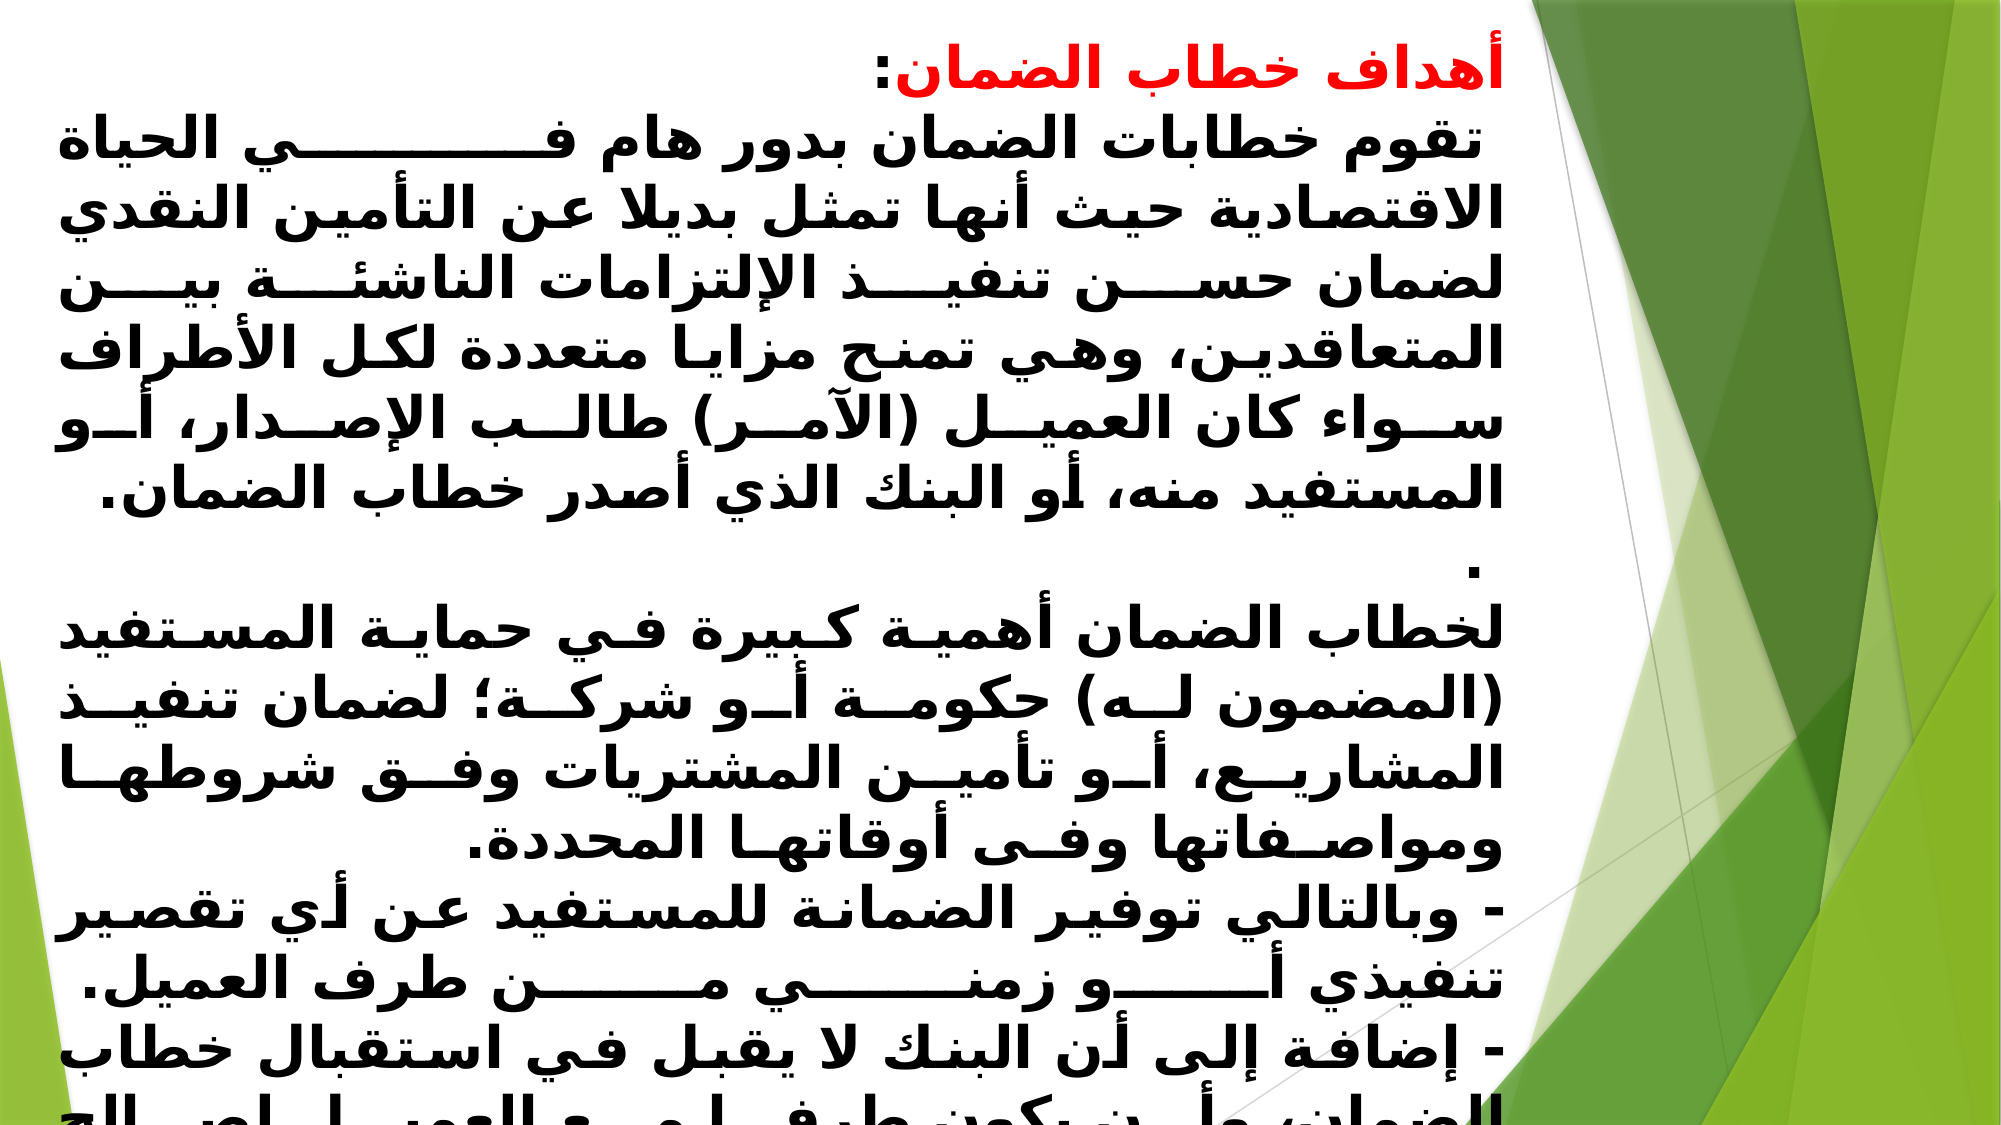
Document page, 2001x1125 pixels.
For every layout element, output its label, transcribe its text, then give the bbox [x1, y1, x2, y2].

title أهداف خطاب الضمان: تقوم خطابات الضمان بدور هام في الحياة الاقتصادية حيث أنها تمثل بديلا عن التأمين النقدي لضمان حسن تنفيذ الإلتزامات الناشئة بين المتعاقدين، وهي تمنح مزايا متعددة لكل الأطراف سواء كان العميل (الآمر) طالب الإصدار، أو المستفيد منه، أو البنك الذي أصدر خطاب الضمان. . لخطاب الضمان أهمية كبيرة في حماية المستفيد (المضمون له) حكومة أو شركة؛ لضمان تنفيذ المشاريع، أو تأمين المشتريات وفق شروطها ومواصفاتها وفى أوقاتها المحددة. . - وبالتالي توفير الضمانة للمستفيد عن أي تقصير تنفيذي أو زمني من طرف العميل.. - إضافة إلى أن البنك لا يقبل في استقبال خطاب الضمان، وأن يكون طرفا مع العميل لصالح المستفيد إلا إذا توفرت لديه القناعة بكفاءة العميل المالية والمعنوية. - وبالتالي في هذا ضمان إضافي إلى سابقه أن لا يدخل في المشاريع والمناقصات إلا شخص قادر على الوفاء بما التزم به. أ- بالنسبة للعميل: فإنه يتفادى تجميد جزء من أمواله، في حالة مطالبته من قبل (المستفيد أي الجهة التي أراد التعاقد معها) بتقديم ضمانات نقدية(21). ب- بالنسبة للمستفيد: فهو يتمسك بخطاب الضمان حتى يتخطى المطالبة بالدين، كونه أقوى من الكفالة، لأن الكفيل يلتزم بالوفاء متى ثبت لديه دين المدين، أما خطاب الضمان فإنه يضمن للمستفيد تحصيل ما يدعيه بعيدا عن أي إثبات. جـ- بالنسبة للبنك: أما البنك فمن المعلوم أنه لا يقدم خدمات مجانية، وهو لا يدخل في التعامل مع الغير أو لصالحهم إلا إذا رتبت له معاملاته تلك، إيرادات يطمئن لها ويتعاقد لأجلها، إضافة إلى أن “البنك لا يعطي الضمان إلا للعملاء الذين يثق في مقدرتهم وسمعتهم المالية”. [42, 22, 1522, 1110]
